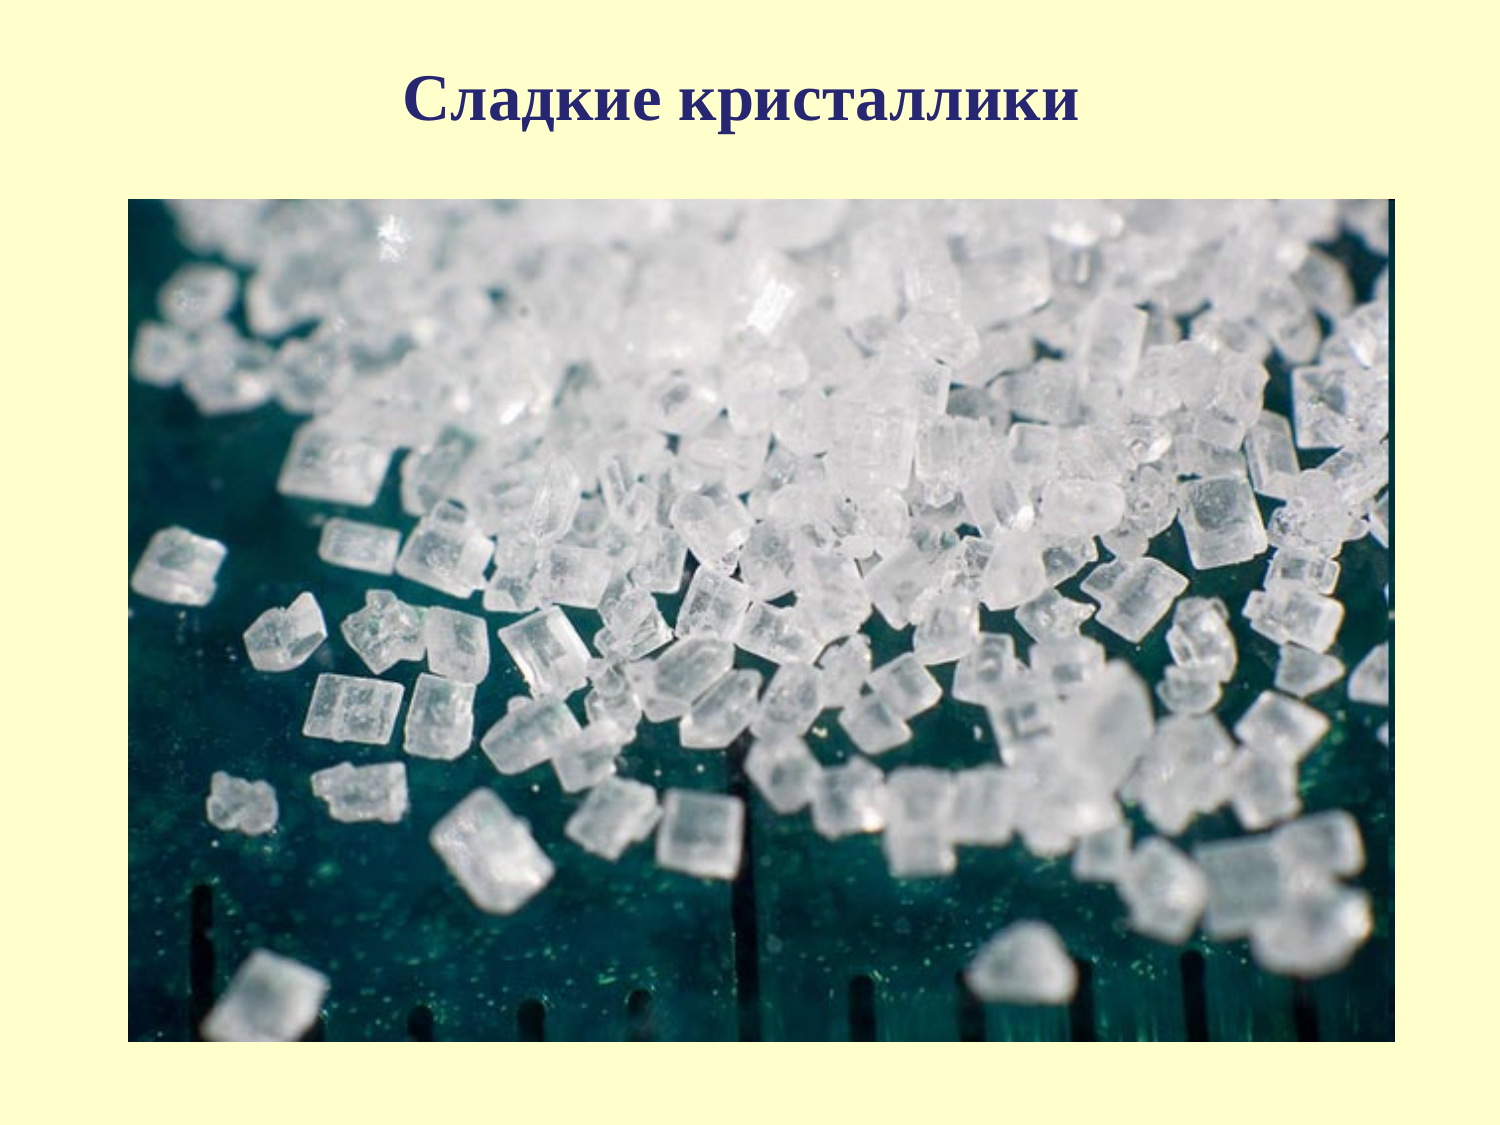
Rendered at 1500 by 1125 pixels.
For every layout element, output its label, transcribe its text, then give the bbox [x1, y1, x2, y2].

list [128, 198, 1395, 1043]
text_box Сладкие кристаллики [0, 46, 1500, 142]
